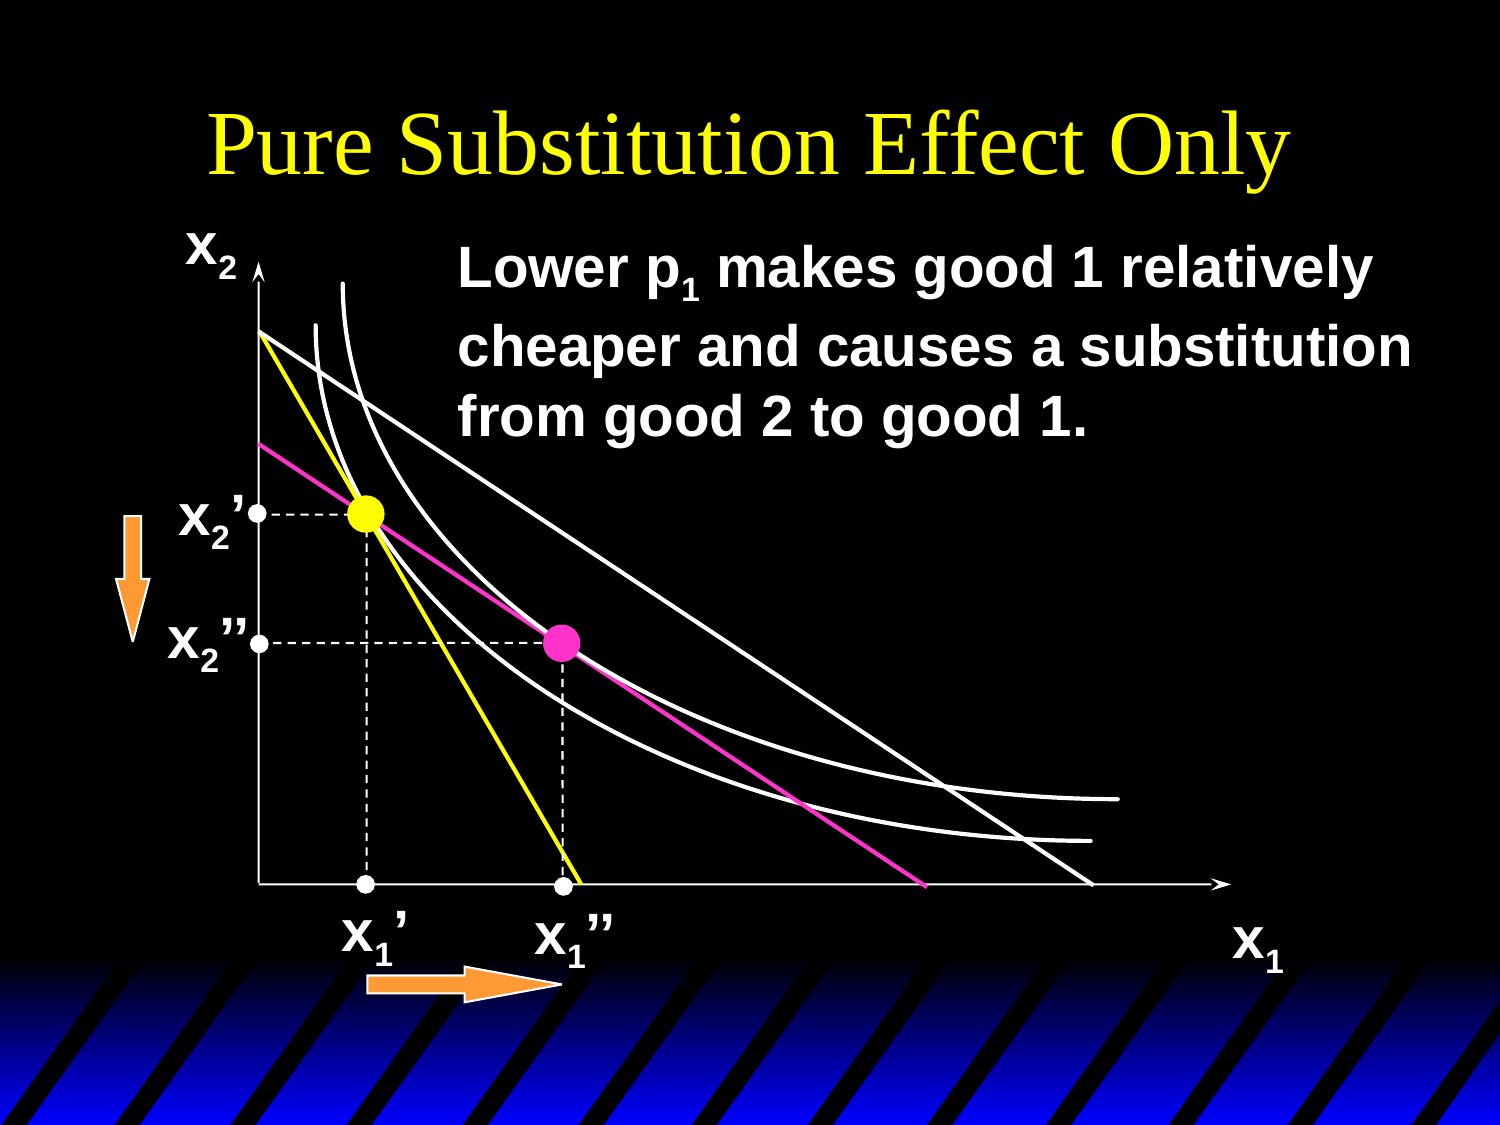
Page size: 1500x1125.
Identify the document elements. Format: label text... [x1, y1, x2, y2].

text_box [265, 636, 269, 652]
text_box [262, 505, 267, 522]
text_box [253, 261, 265, 283]
text_box x1’ [326, 885, 425, 981]
text_box [342, 283, 1118, 800]
text_box x1 [1217, 892, 1300, 988]
text_box [542, 624, 581, 663]
text_box Lower p1 makes good 1 relatively cheaper and causes a substitution from good 2 to good 1. [442, 221, 1430, 456]
text_box [1210, 878, 1232, 891]
text_box x2’’ [152, 592, 265, 688]
text_box x2 [170, 199, 253, 294]
text_box x2’ [163, 469, 262, 564]
text_box [554, 877, 573, 888]
text_box [356, 874, 376, 885]
text_box [116, 516, 150, 642]
text_box [315, 325, 1091, 841]
text_box [347, 495, 385, 533]
text_box [367, 966, 562, 1003]
text_box x1’’ [519, 888, 632, 984]
title Pure Substitution Effect Only [112, 37, 1388, 238]
